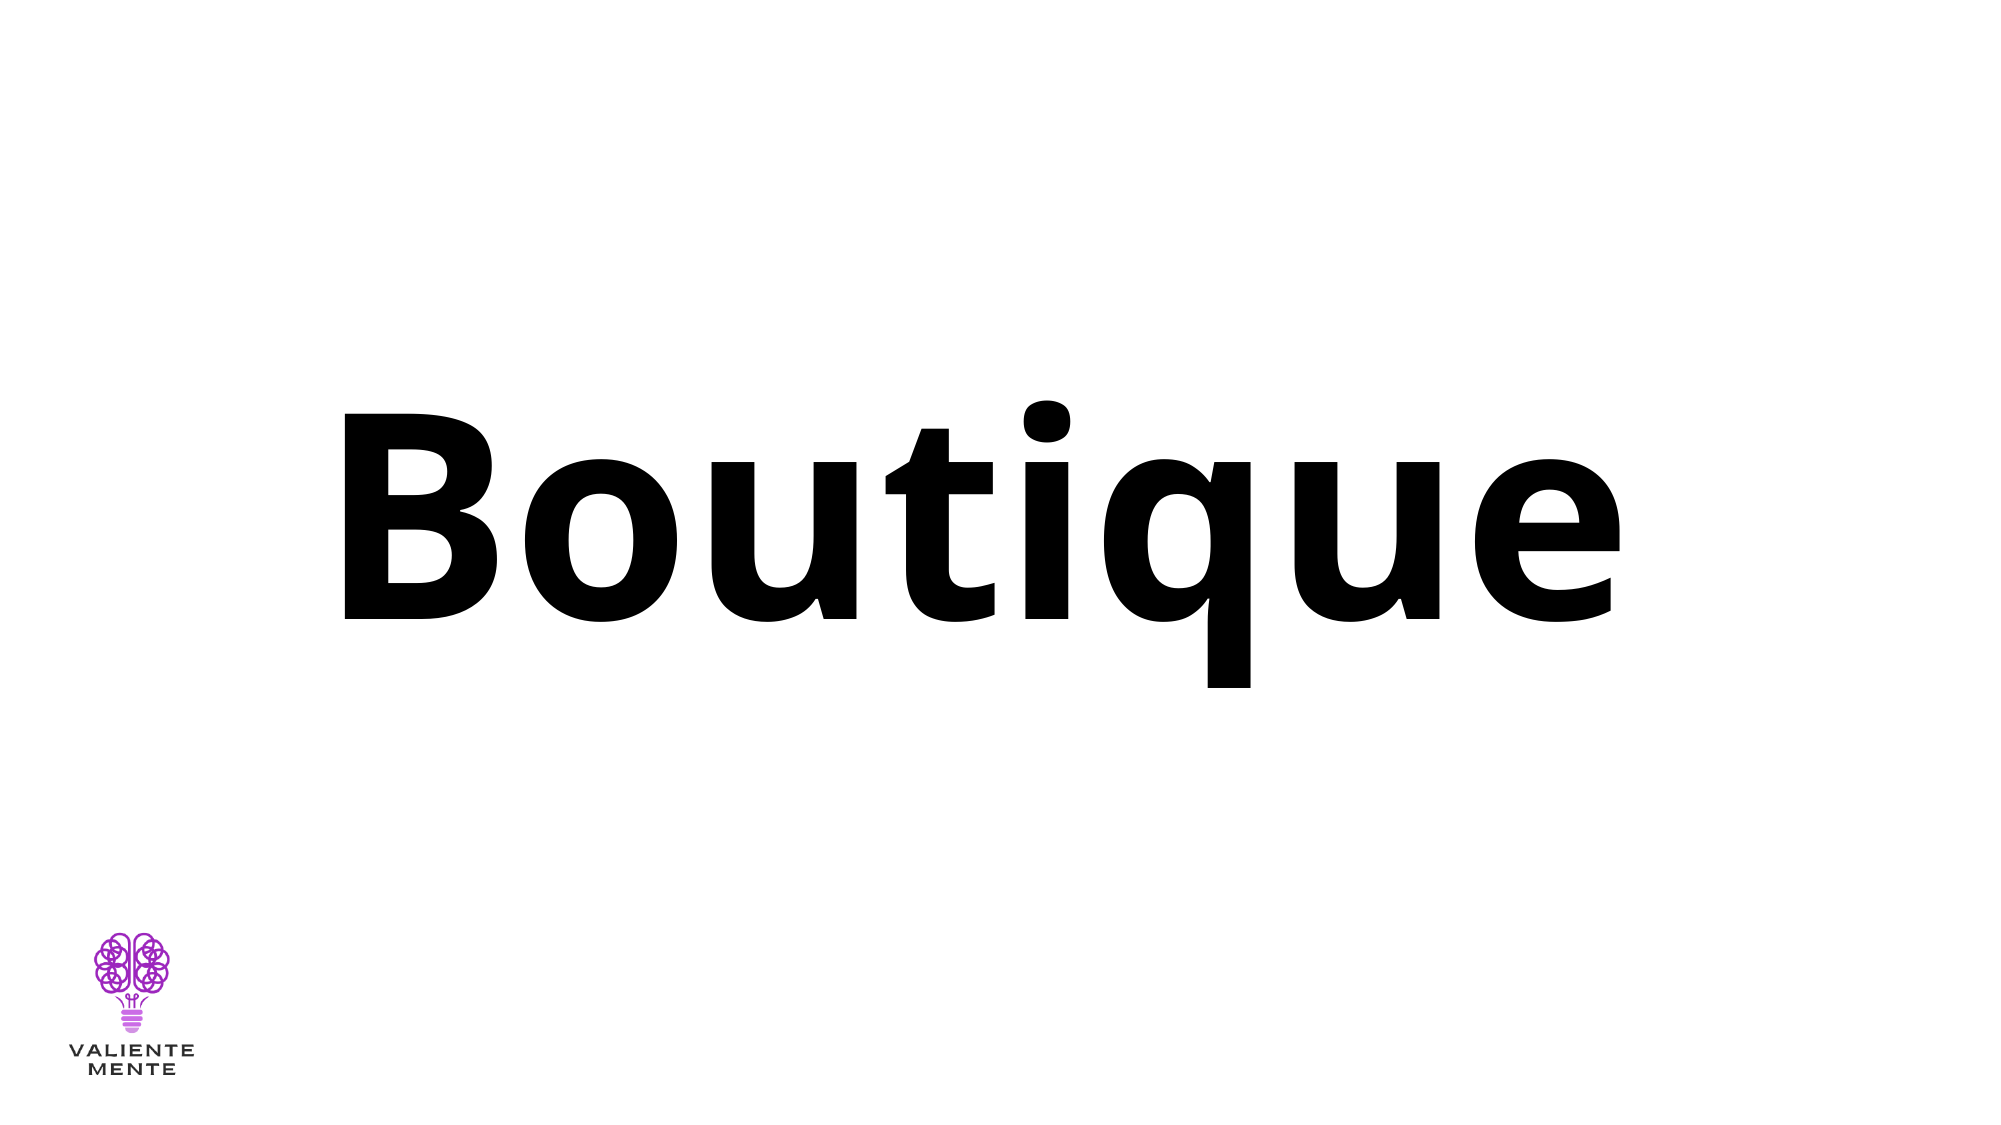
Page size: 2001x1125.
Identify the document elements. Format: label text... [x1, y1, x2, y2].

title Boutique [137, 59, 1863, 994]
picture [52, 920, 207, 1085]
